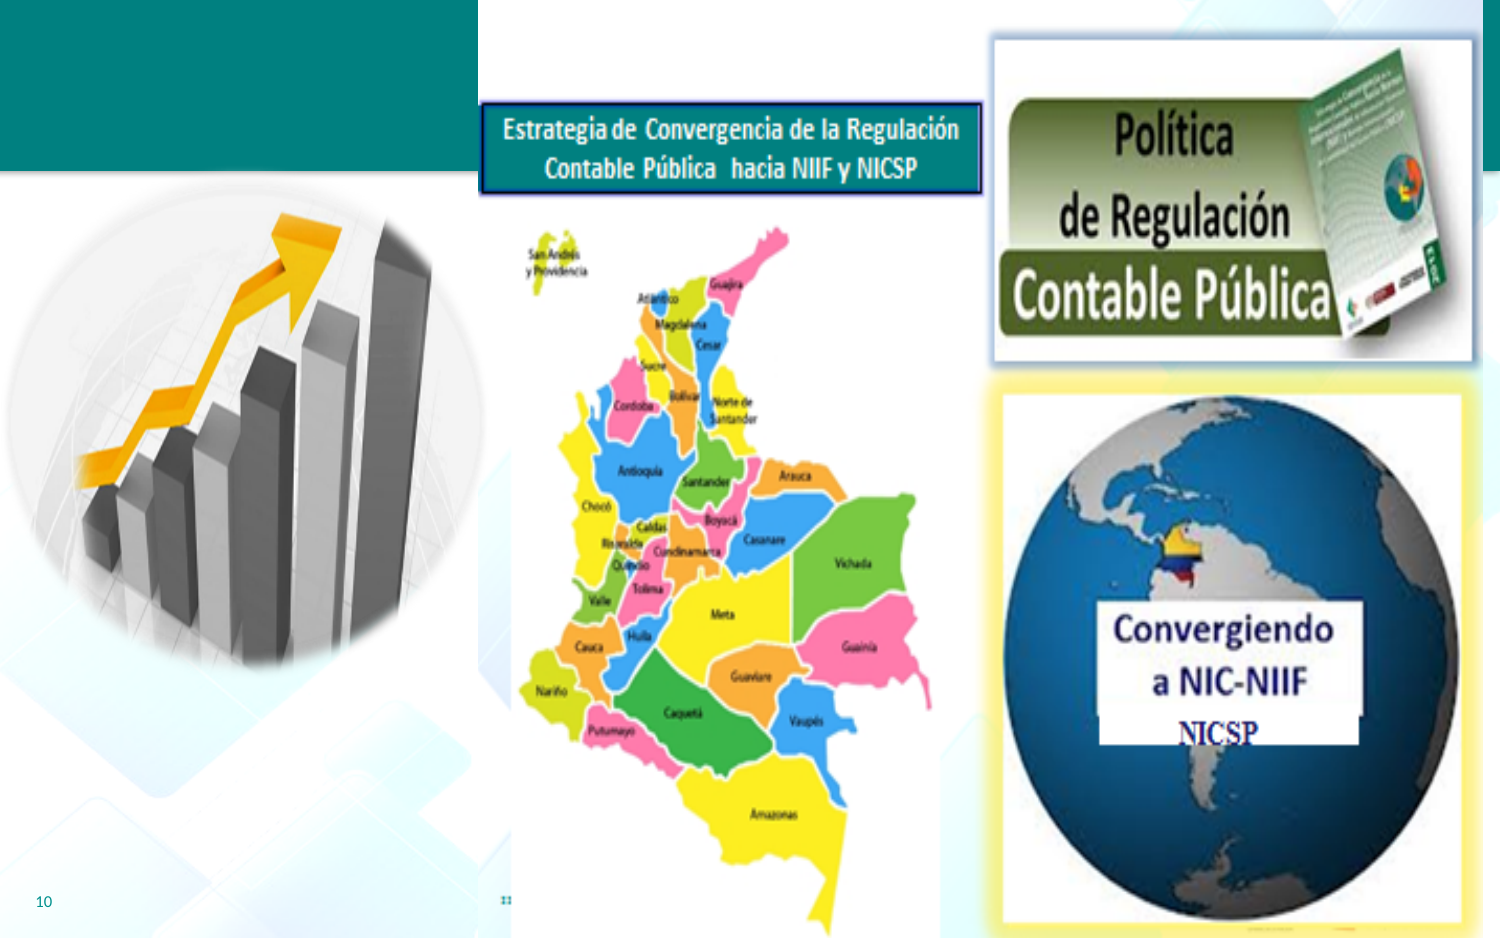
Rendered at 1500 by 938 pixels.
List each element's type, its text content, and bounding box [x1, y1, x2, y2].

slide_number 10 [20, 883, 334, 929]
picture [0, 0, 1485, 938]
